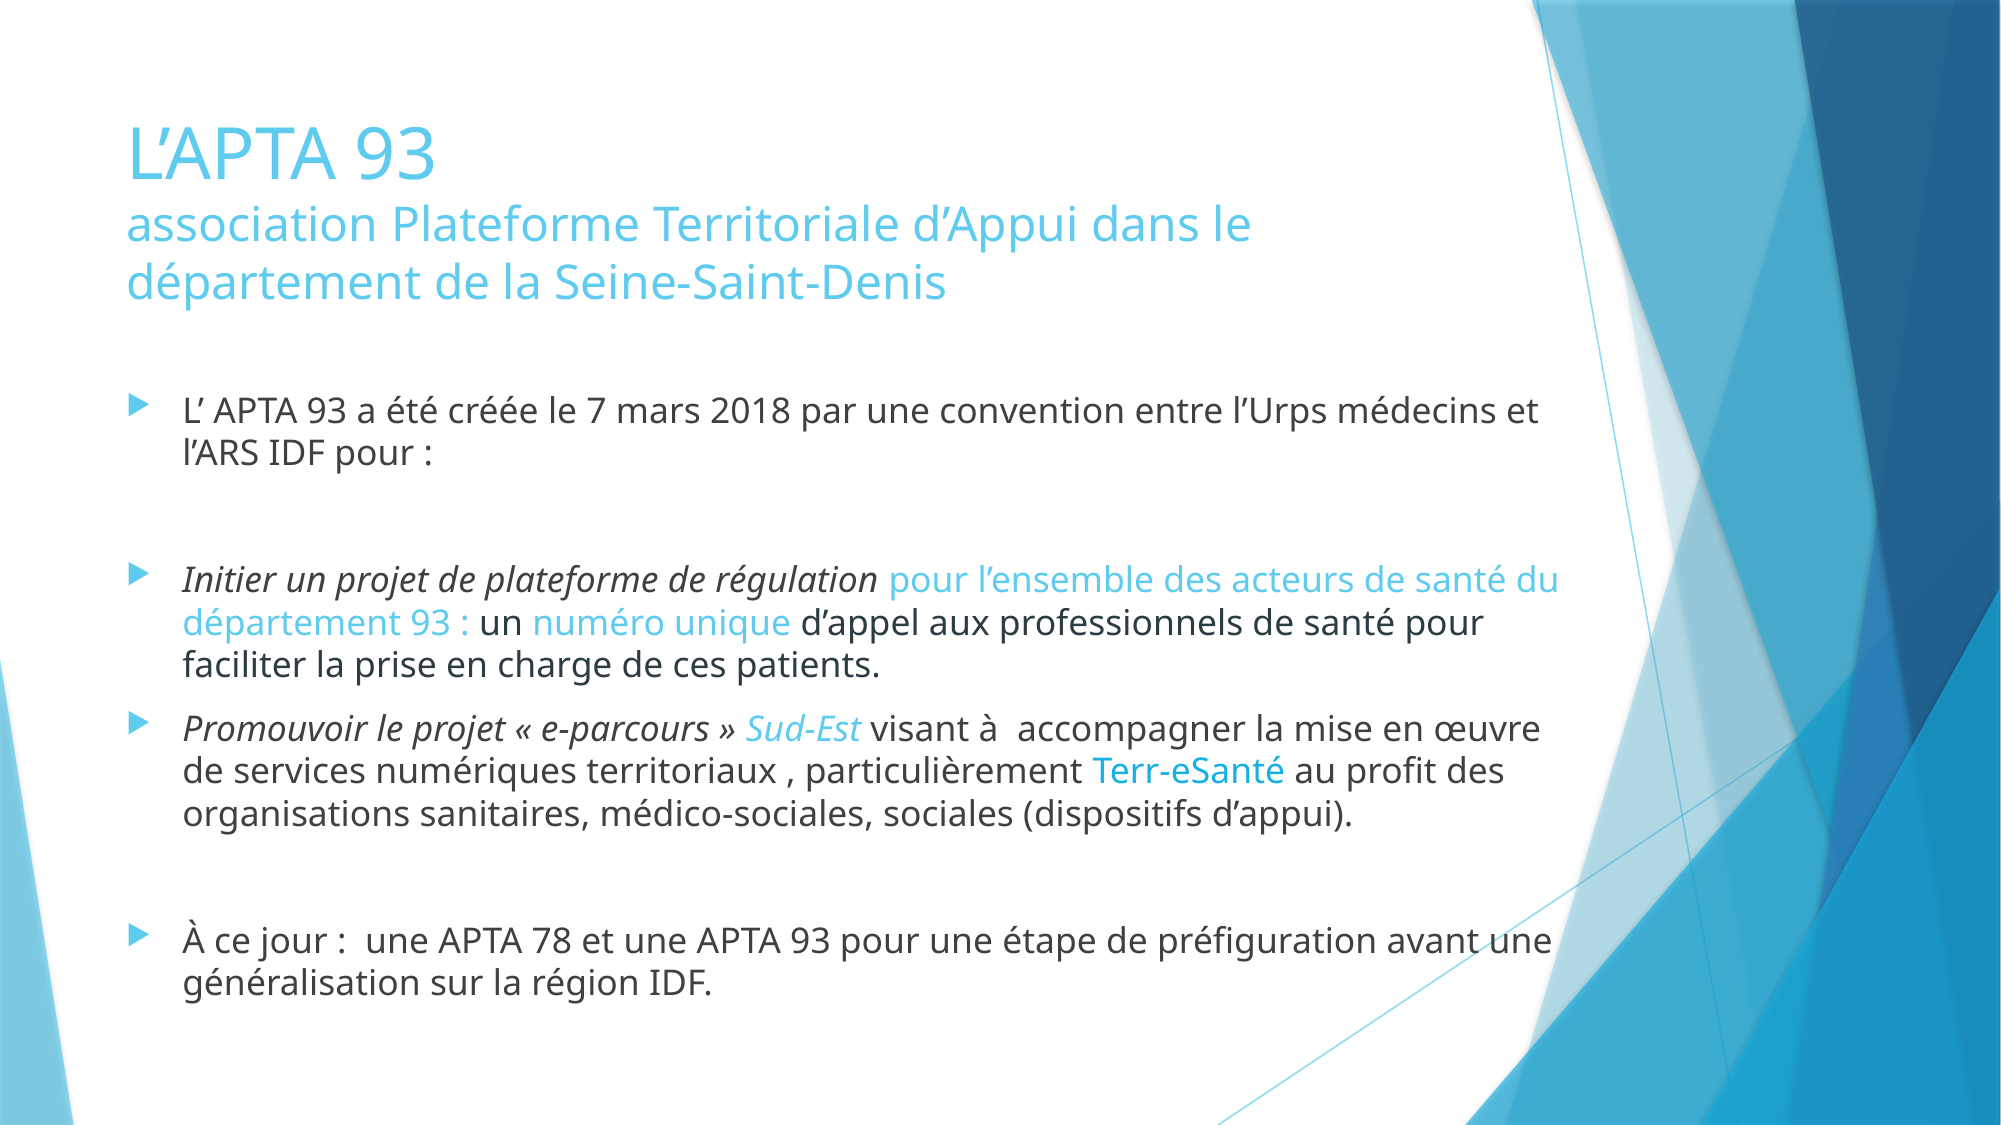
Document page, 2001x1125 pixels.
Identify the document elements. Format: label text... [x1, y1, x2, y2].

title L’APTA 93 association Plateforme Territoriale d’Appui dans le département de la Seine-Saint-Denis [111, 99, 1522, 316]
list L’ APTA 93 a été créée le 7 mars 2018 par une convention entre l’Urps médecins et l’ARS IDF pour : Initier un projet de plateforme de régulation pour l’ensemble des acteurs de santé du département 93 : un numéro unique d’appel aux professionnels de santé pour faciliter la prise en charge de ces patients. Promouvoir le projet « e-parcours » Sud-Est visant à accompagner la mise en œuvre de services numériques territoriaux , particulièrement Terr-eSanté au profit des organisations sanitaires, médico-sociales, sociales (dispositifs d’appui). À ce jour : une APTA 78 et une APTA 93 pour une étape de préfiguration avant une généralisation sur la région IDF. [111, 316, 1607, 1088]
